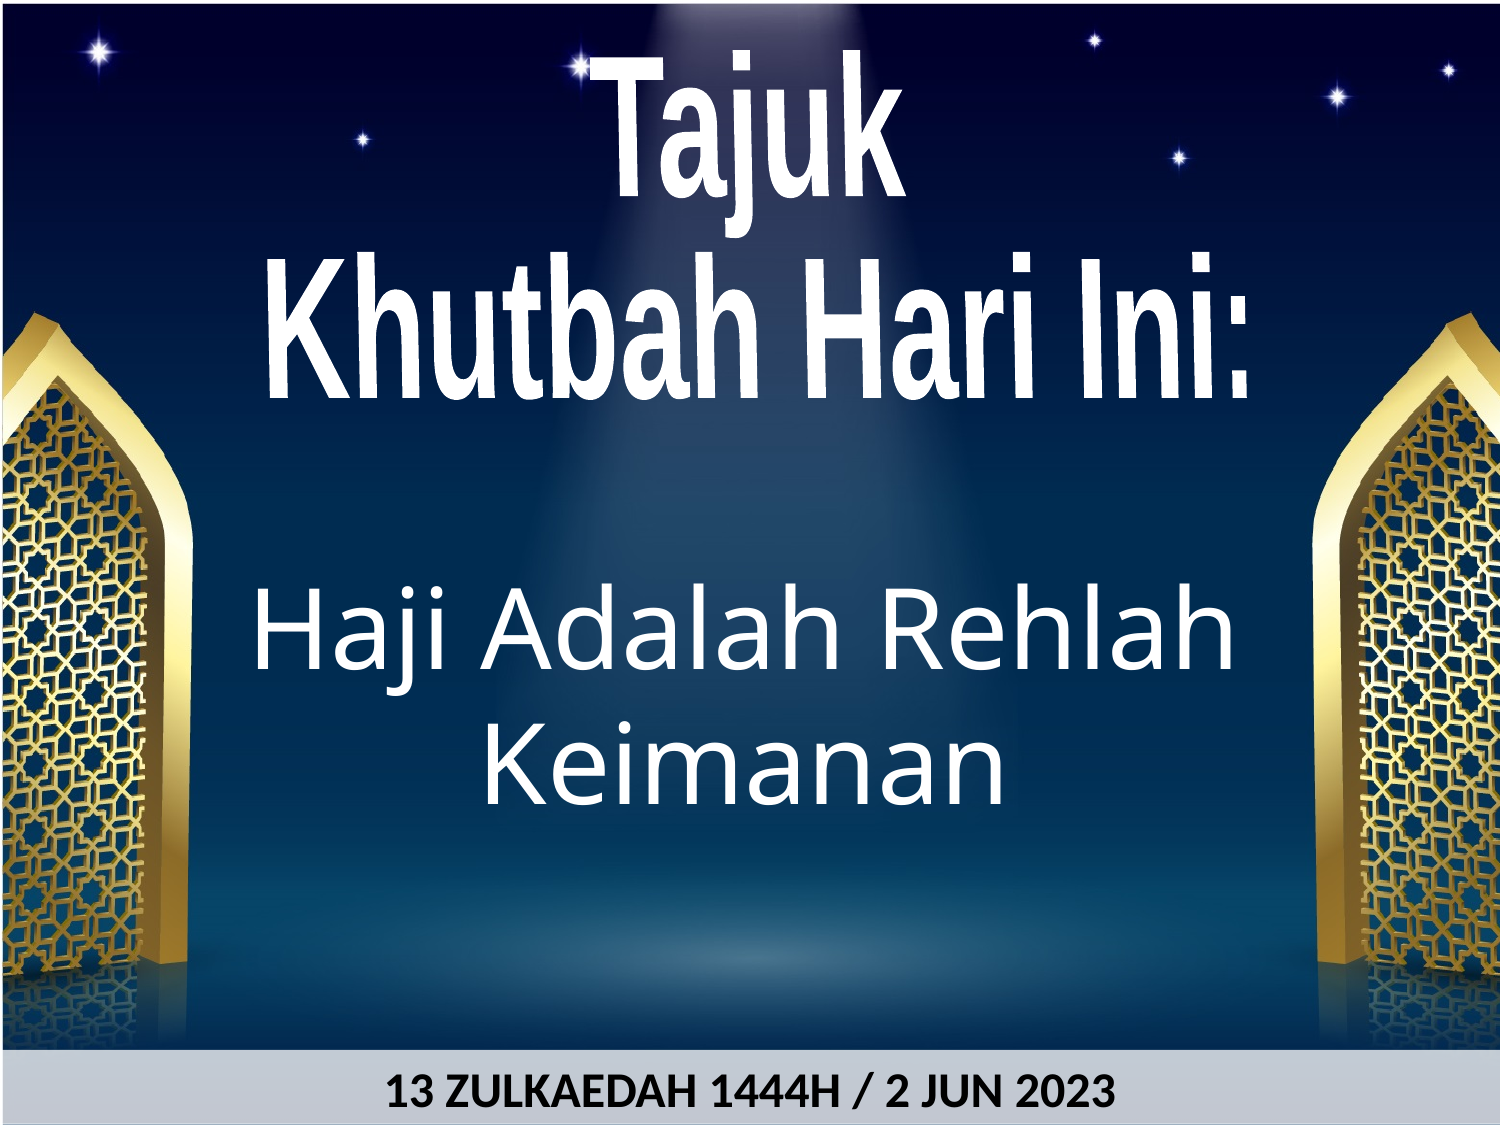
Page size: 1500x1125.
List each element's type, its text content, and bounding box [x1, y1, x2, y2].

text_box 13 ZULKAEDAH 1444H / 2 JUN 2023 [0, 1049, 1500, 1125]
picture [0, 0, 1500, 1049]
text_box Haji Adalah Rehlah Keimanan [174, 549, 1313, 835]
